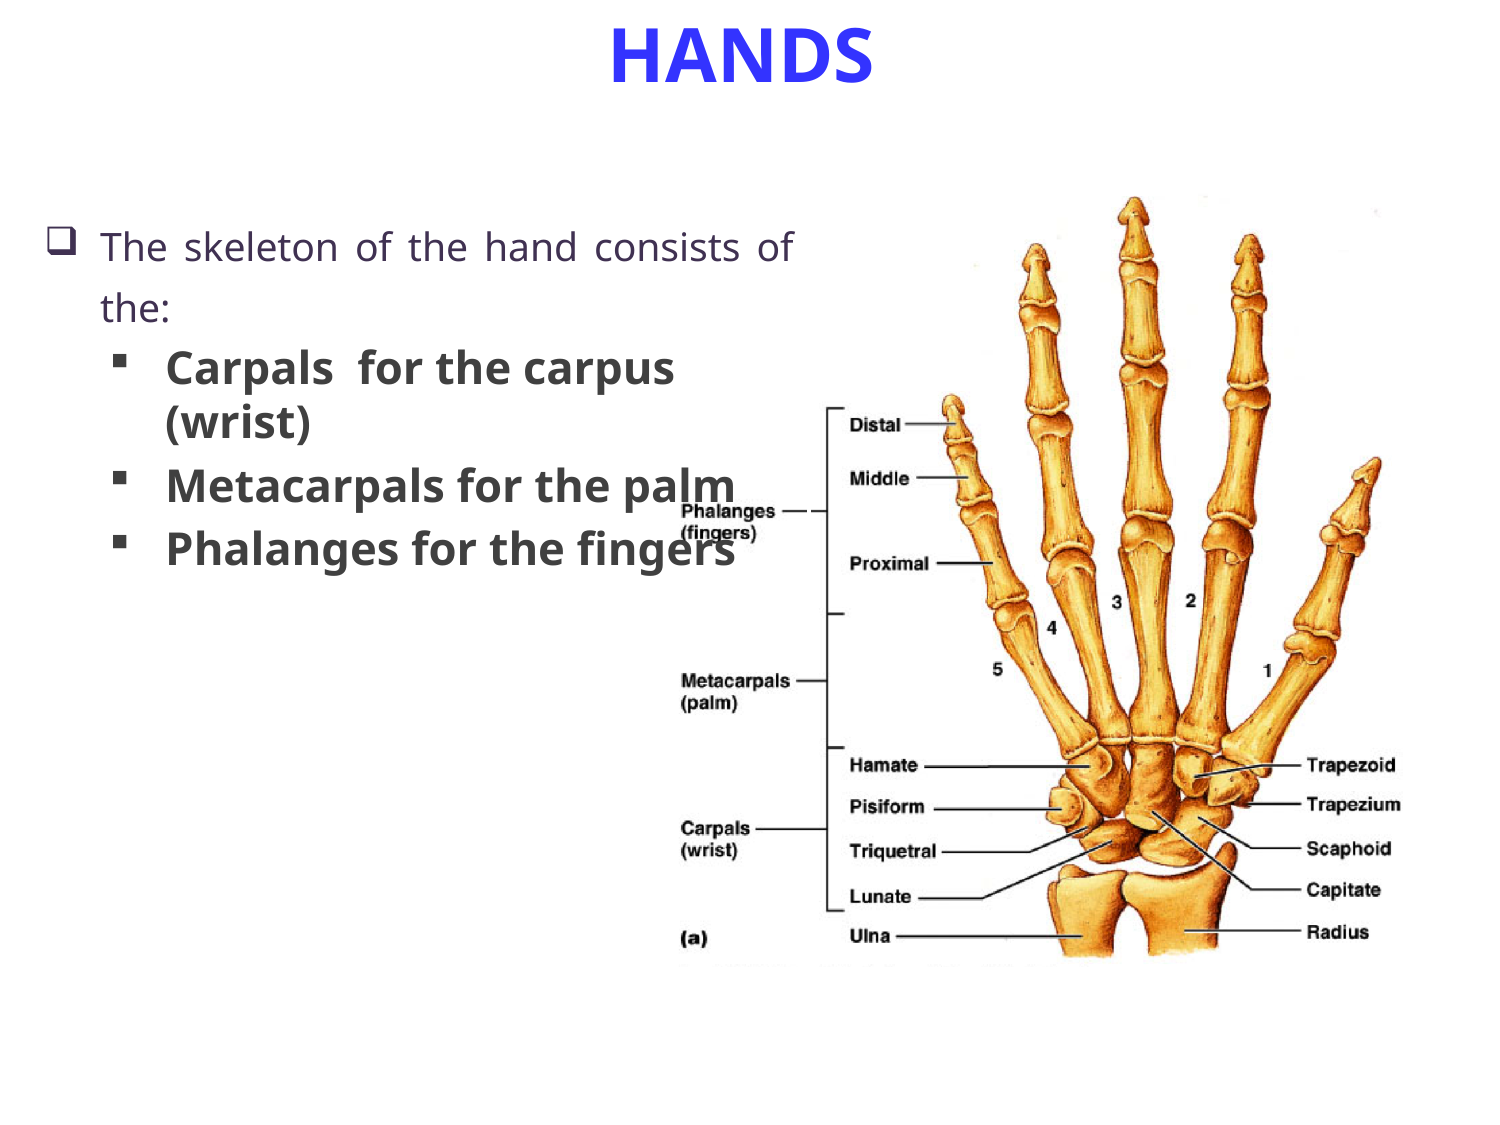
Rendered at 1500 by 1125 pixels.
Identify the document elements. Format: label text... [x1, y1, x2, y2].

text_box HANDS [0, 0, 1500, 105]
picture [667, 184, 1414, 967]
list The skeleton of the hand consists of the: Carpals for the carpus (wrist) Metacarpals for the palm Phalanges for the fingers [29, 200, 662, 587]
